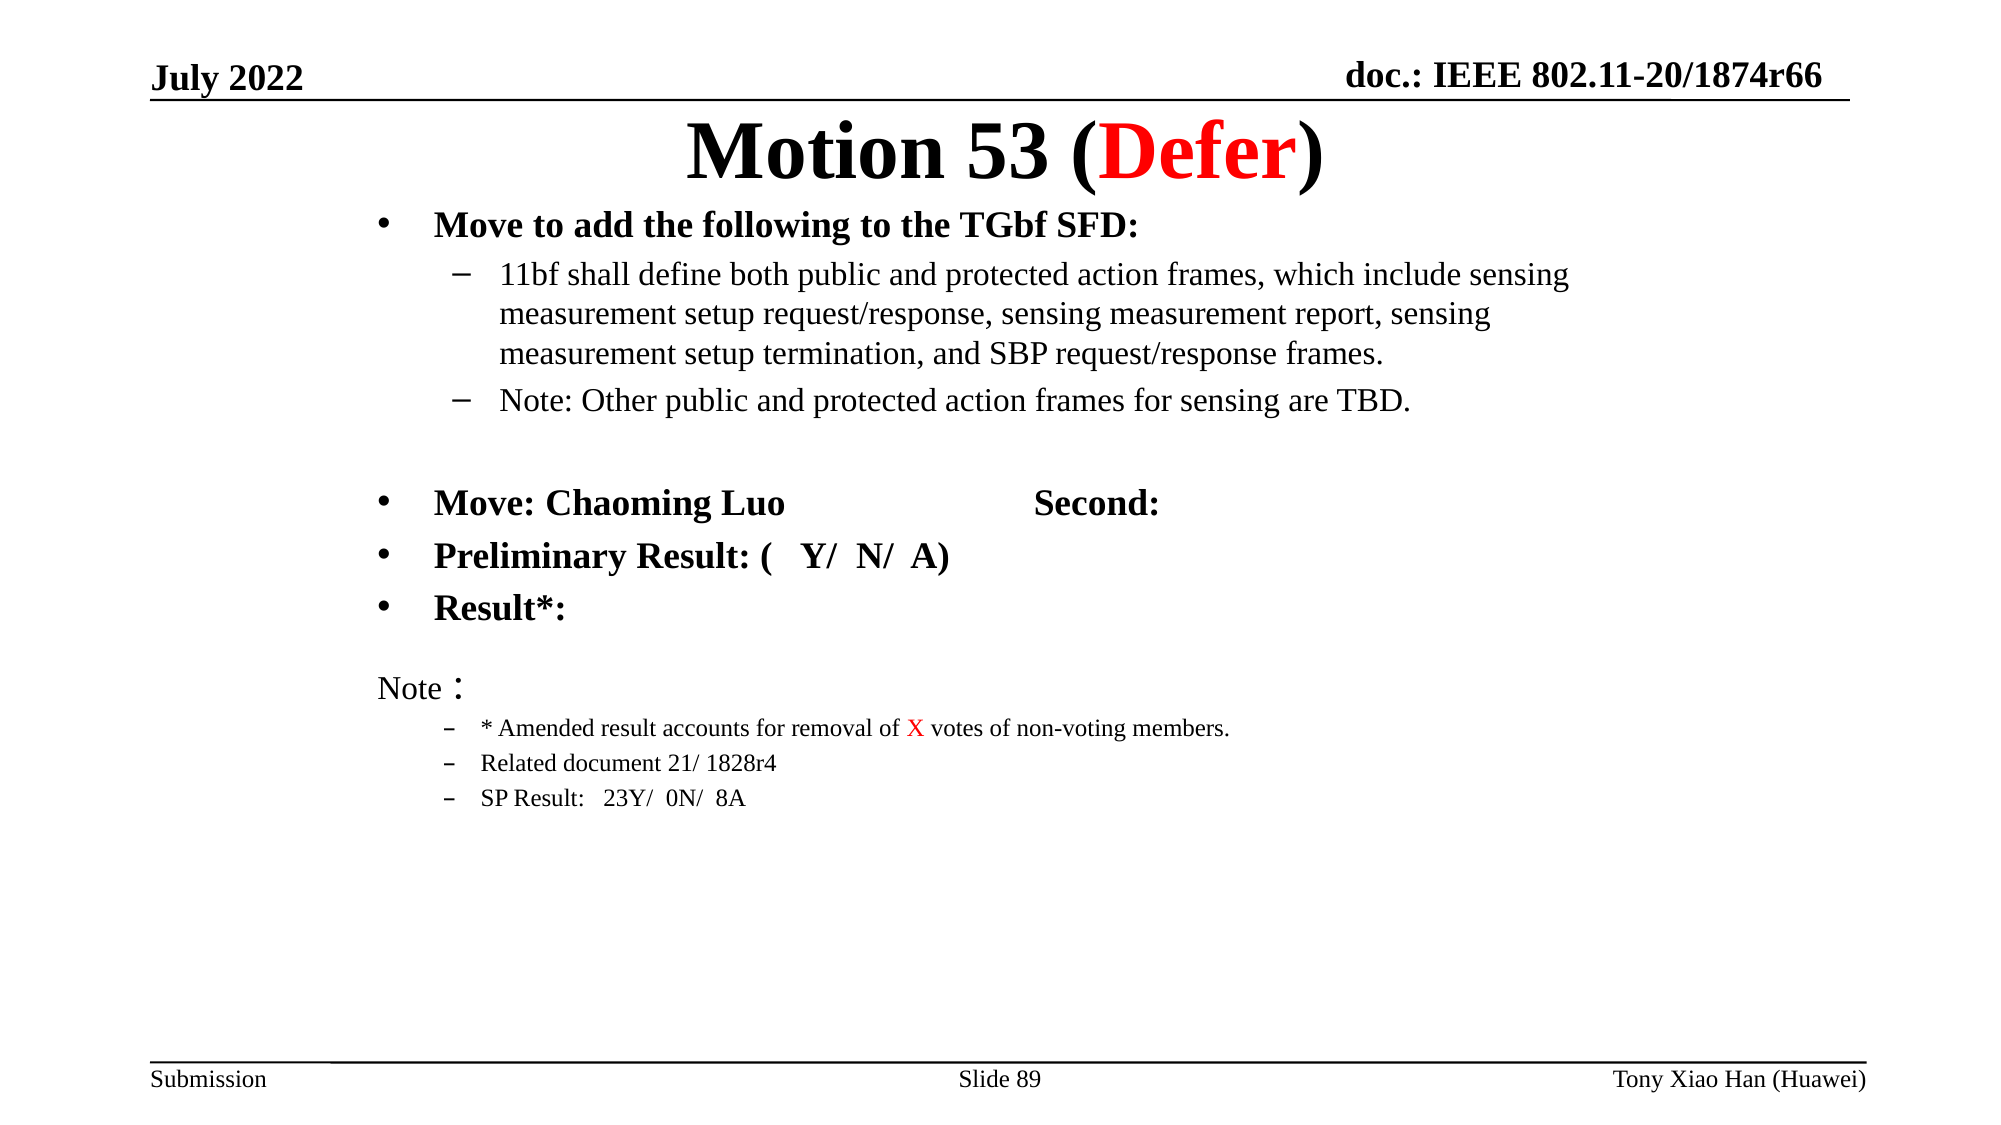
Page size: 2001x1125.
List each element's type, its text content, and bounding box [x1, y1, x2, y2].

text_box Move to add the following to the TGbf SFD: 11bf shall define both public and protected action frames, which include sensing measurement setup request/response, sensing measurement report, sensing measurement setup termination, and SBP request/response frames. Note: Other public and protected action frames for sensing are TBD. Move: Chaoming Luo Second: Preliminary Result: ( Y/ N/ A) Result*: Note： * Amended result accounts for removal of X votes of non-voting members. Related document 21/ 1828r4 SP Result: 23Y/ 0N/ 8A [362, 162, 1638, 850]
text_box Motion 53 (Defer) [368, 87, 1644, 225]
